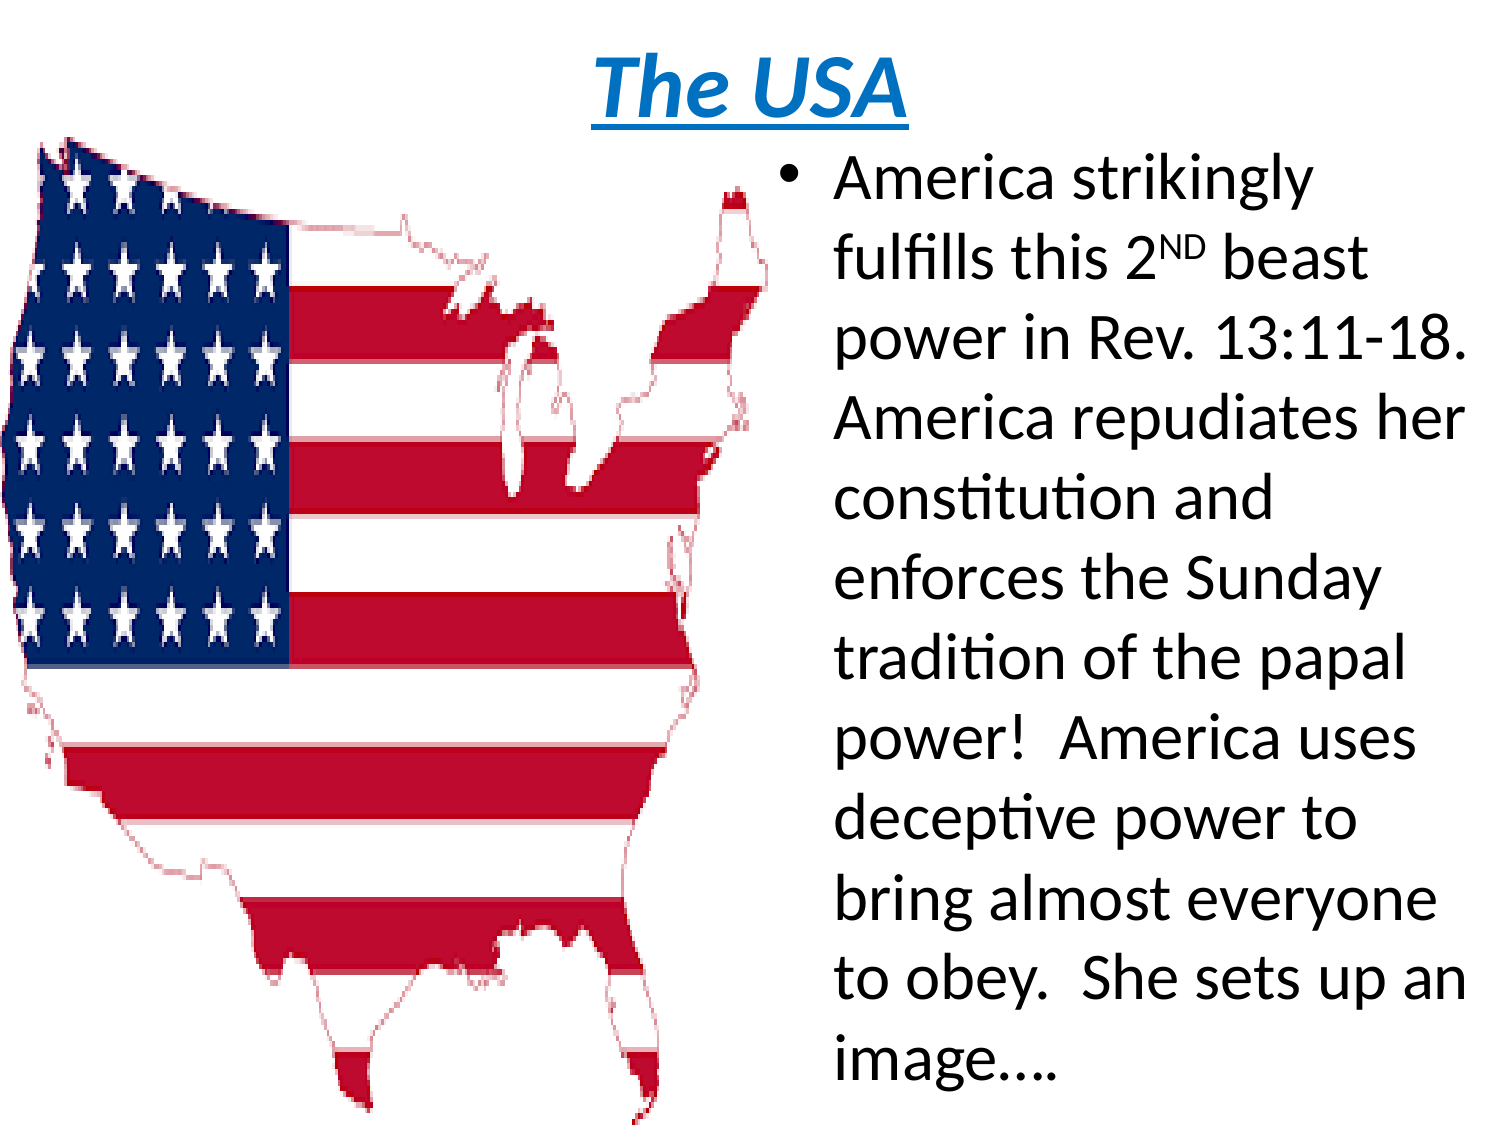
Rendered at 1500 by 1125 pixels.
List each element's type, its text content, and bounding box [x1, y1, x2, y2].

list America strikingly fulfills this 2ND beast power in Rev. 13:11-18. America repudiates her constitution and enforces the Sunday tradition of the papal power! America uses deceptive power to bring almost everyone to obey. She sets up an image…. [762, 125, 1500, 1125]
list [0, 137, 768, 1125]
title The USA [75, 0, 1425, 135]
